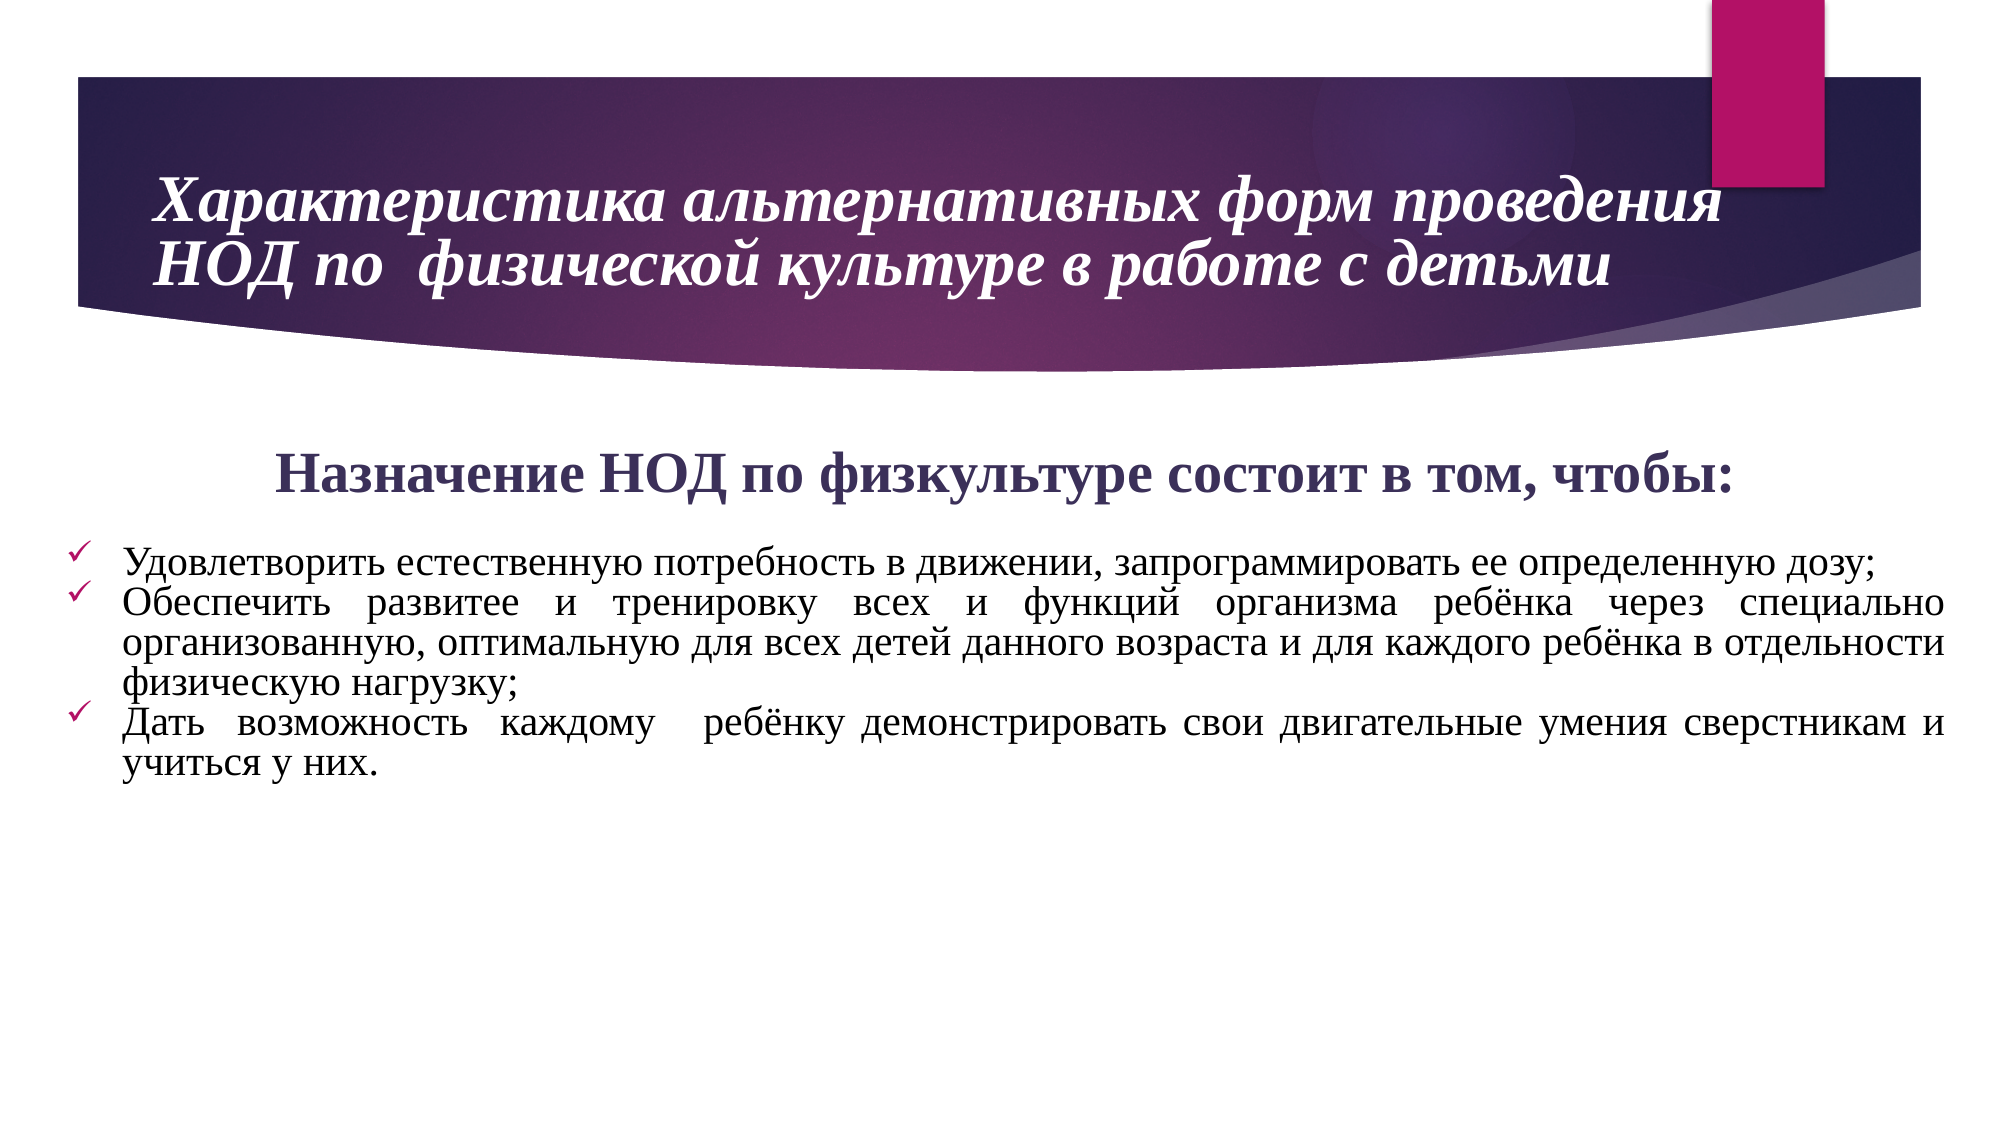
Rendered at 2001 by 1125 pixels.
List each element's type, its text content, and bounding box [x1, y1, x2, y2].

title Характеристика альтернативных форм проведения НОД по физической культуре в работе с детьми [138, 165, 1781, 303]
list Назначение НОД по физкультуре состоит в том, чтобы: Удовлетворить естественную потребность в движении, запрограммировать ее определенную дозу; Обеспечить развитее и тренировку всех и функций организма ребёнка через специально организованную, оптимальную для всех детей данного возраста и для каждого ребёнка в отдельности физическую нагрузку; Дать возможность каждому ребёнку демонстрировать свои двигательные умения сверстникам и учиться у них. [50, 370, 1961, 1042]
